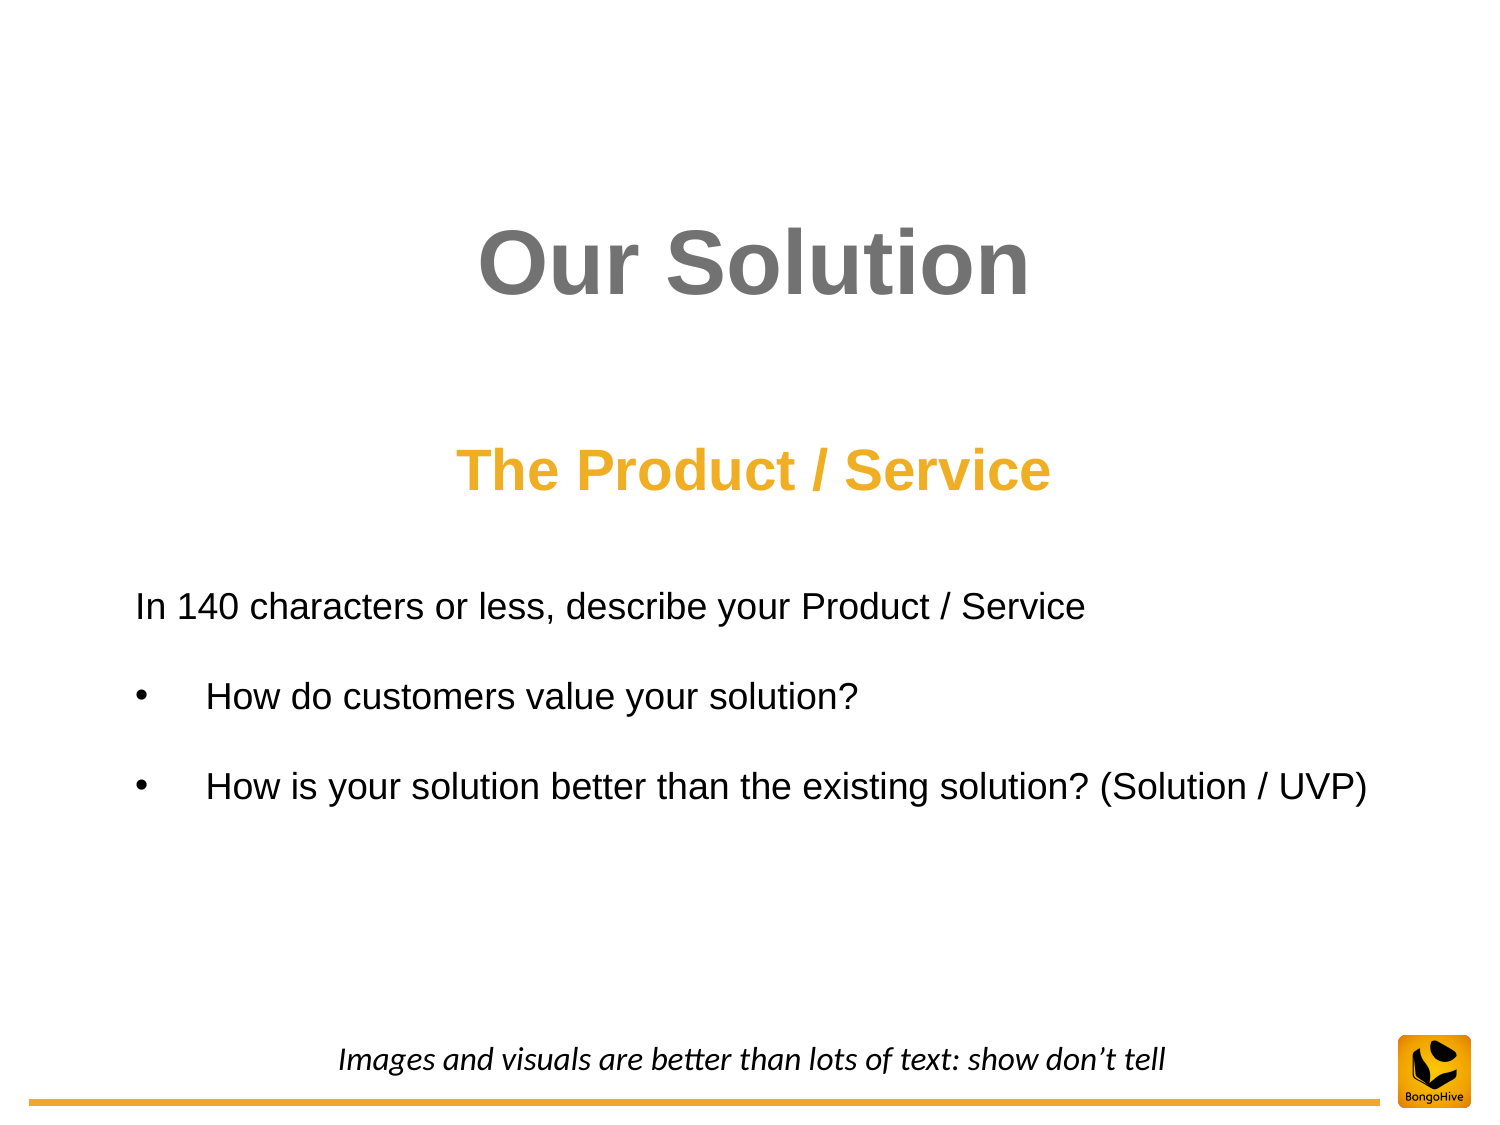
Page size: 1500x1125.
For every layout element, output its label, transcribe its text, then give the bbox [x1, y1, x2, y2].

text_box Images and visuals are better than lots of text: show don’t tell [25, 1029, 1480, 1085]
picture [1398, 1085, 1471, 1108]
text_box The Product / Service [248, 376, 1261, 453]
title Our Solution [248, 195, 1261, 336]
text_box In 140 characters or less, describe your Product / Service How do customers value your solution? How is your solution better than the existing solution? (Solution / UVP) [120, 453, 1414, 982]
